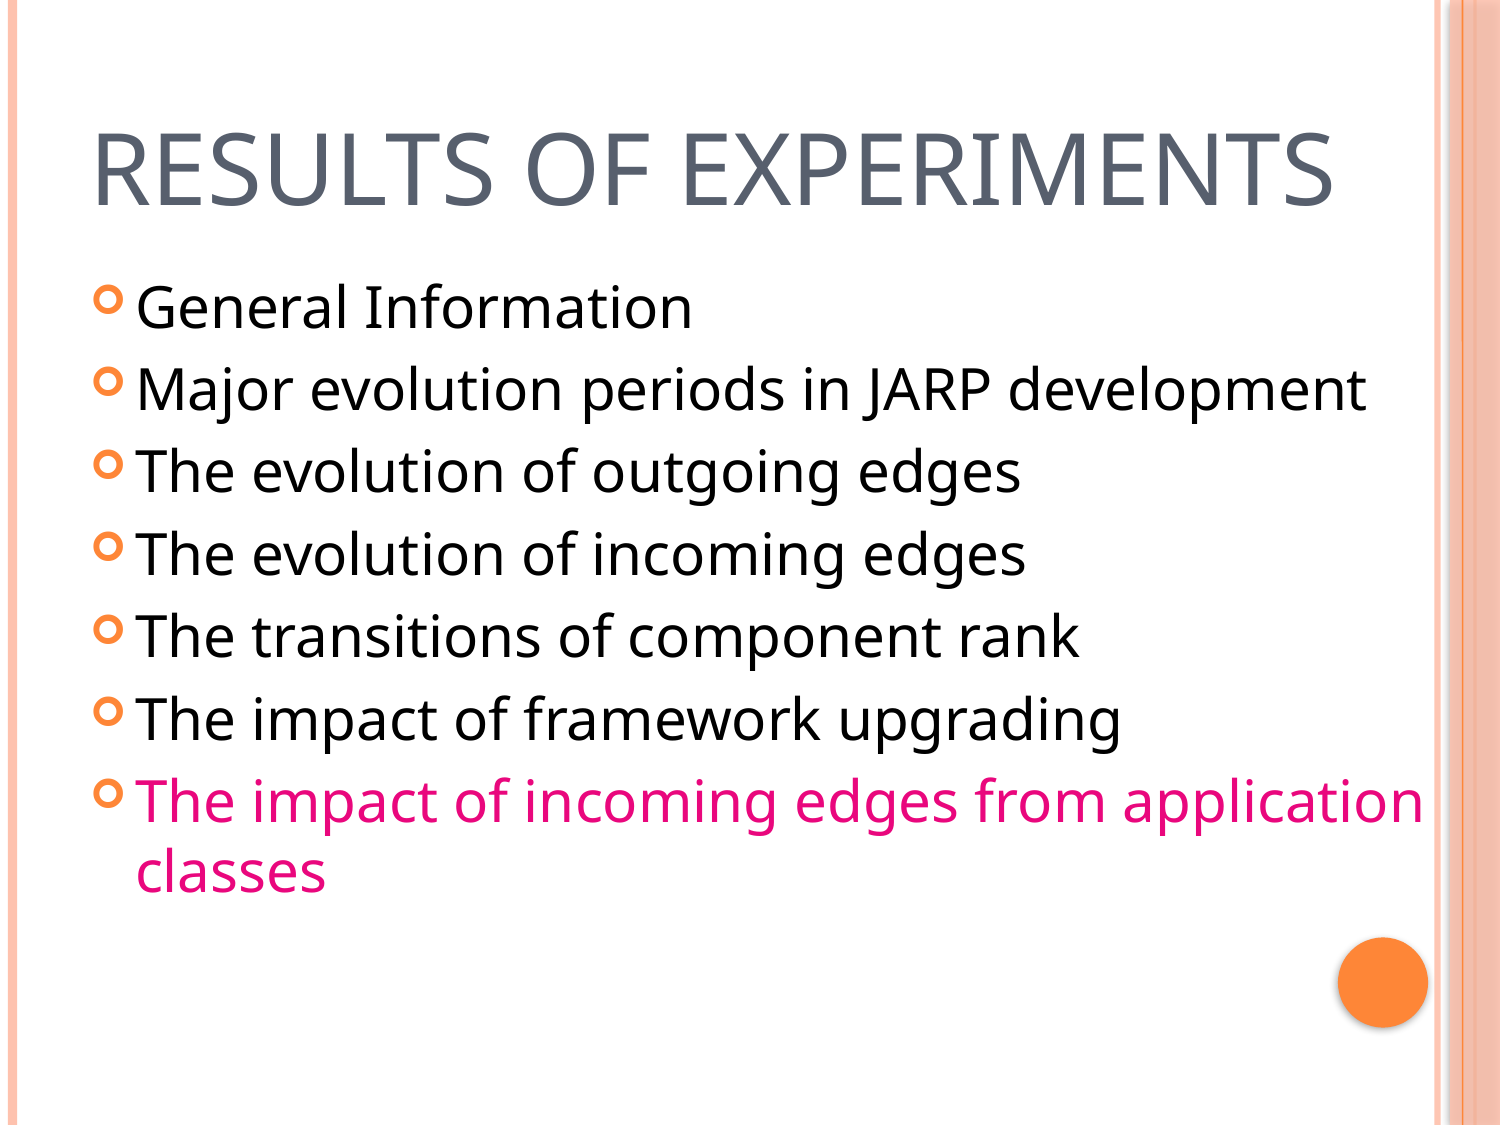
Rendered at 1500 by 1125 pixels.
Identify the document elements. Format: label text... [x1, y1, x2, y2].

title Results of Experiments [75, 45, 1360, 233]
list General Information Major evolution periods in JARP development The evolution of outgoing edges The evolution of incoming edges The transitions of component rank The impact of framework upgrading The impact of incoming edges from application classes [74, 262, 1442, 1063]
